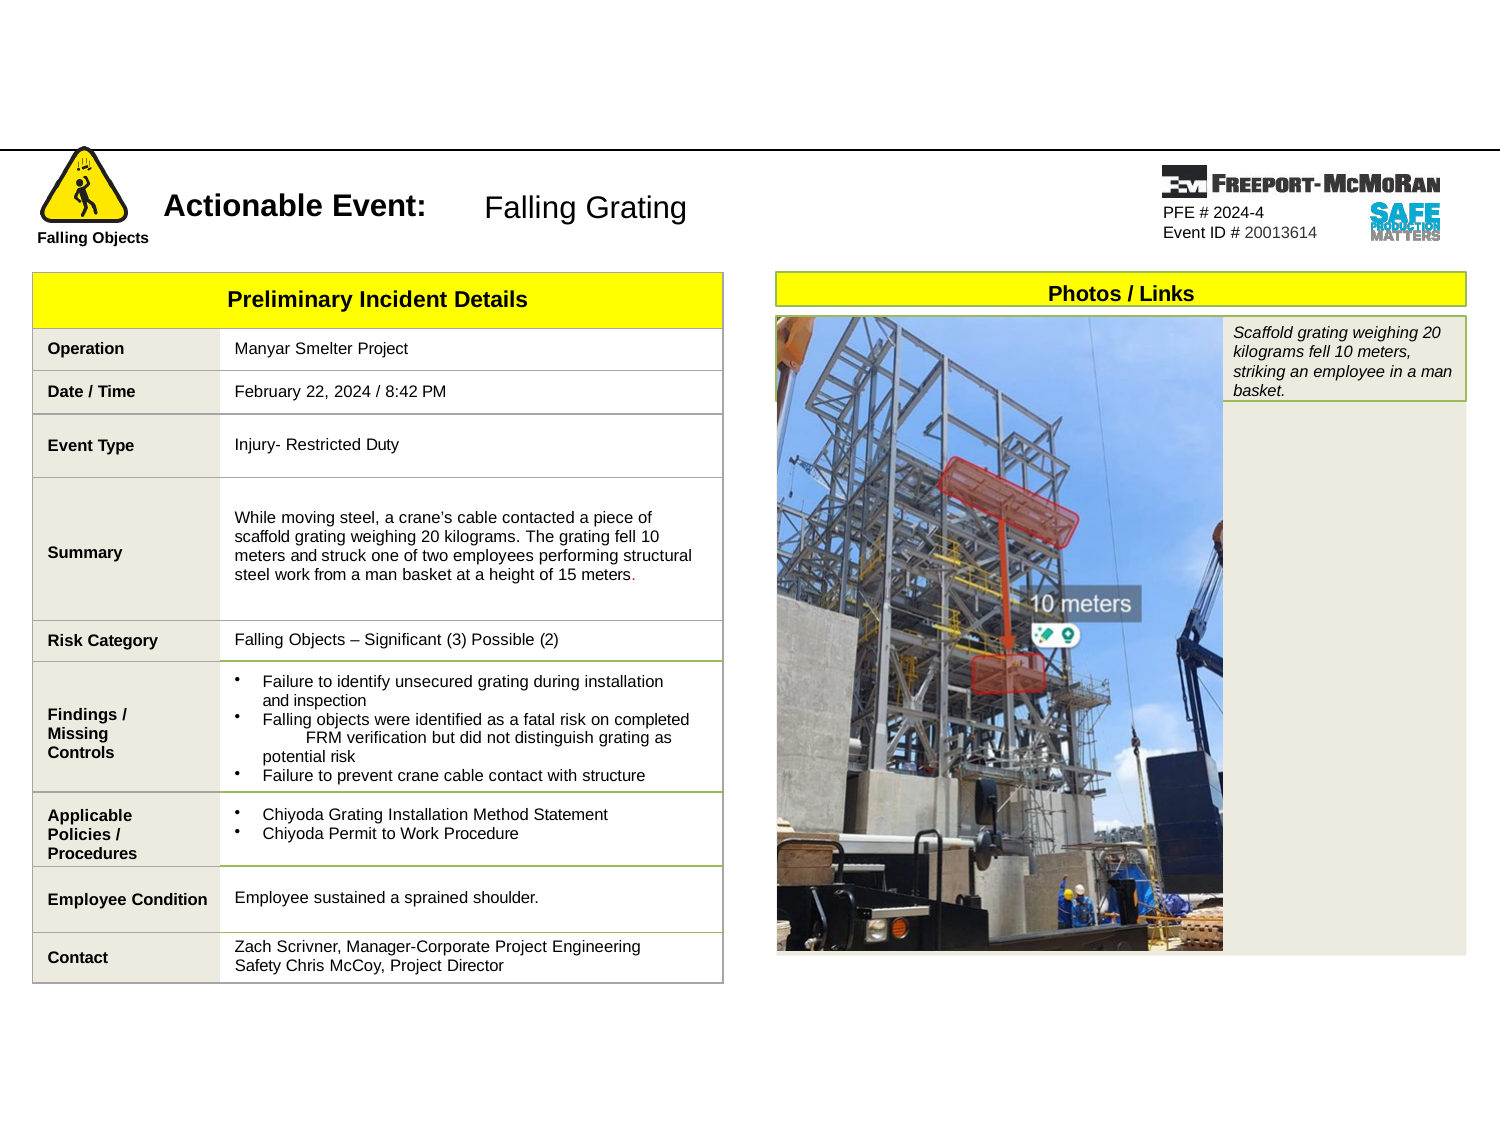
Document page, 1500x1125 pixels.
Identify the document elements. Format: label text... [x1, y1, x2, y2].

text_box Photos / Links [776, 271, 1467, 307]
text_box [776, 401, 1467, 956]
table_cell Injury- Restricted Duty [220, 415, 722, 477]
table_cell Operation [33, 329, 220, 370]
table_header Preliminary Incident Details [33, 273, 722, 328]
table_cell Risk Category [33, 621, 220, 661]
table_cell Zach Scrivner, Manager-Corporate Project Engineering Safety Chris McCoy, Project Director [220, 933, 722, 982]
picture [40, 146, 128, 223]
table_cell Applicable Policies / Procedures [33, 793, 220, 866]
picture [776, 317, 1223, 952]
table_cell Chiyoda Grating Installation Method Statement Chiyoda Permit to Work Procedure [220, 793, 722, 865]
table_cell February 22, 2024 / 8:42 PM [220, 371, 722, 413]
title Actionable Event: [161, 108, 429, 272]
table_cell Employee Condition [33, 867, 220, 932]
table_cell Manyar Smelter Project [220, 329, 722, 370]
text_box Scaffold grating weighing 20 kilograms fell 10 meters, striking an employee in a man basket. [776, 315, 1467, 401]
text_box Falling Grating [482, 185, 690, 225]
table_cell Summary [33, 478, 220, 620]
table_cell Event Type [33, 415, 220, 477]
table_cell Contact [33, 933, 220, 982]
table_cell Falling Objects – Significant (3) Possible (2) [220, 621, 722, 660]
text_box Falling Objects [35, 226, 151, 247]
table_cell Employee sustained a sprained shoulder. [220, 867, 722, 932]
table_cell Failure to identify unsecured grating during installation and inspection Falling objects were identified as a fatal risk on completed FRM verification but did not distinguish grating as potential risk Failure to prevent crane cable contact with structure [220, 662, 722, 791]
table_cell Date / Time [33, 371, 220, 413]
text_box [1162, 165, 1440, 241]
table_cell While moving steel, a crane’s cable contacted a piece of scaffold grating weighing 20 kilograms. The grating fell 10 meters and struck one of two employees performing structural steel work from a man basket at a height of 15 meters. [220, 478, 722, 620]
table_cell Findings / Missing Controls [33, 662, 220, 791]
